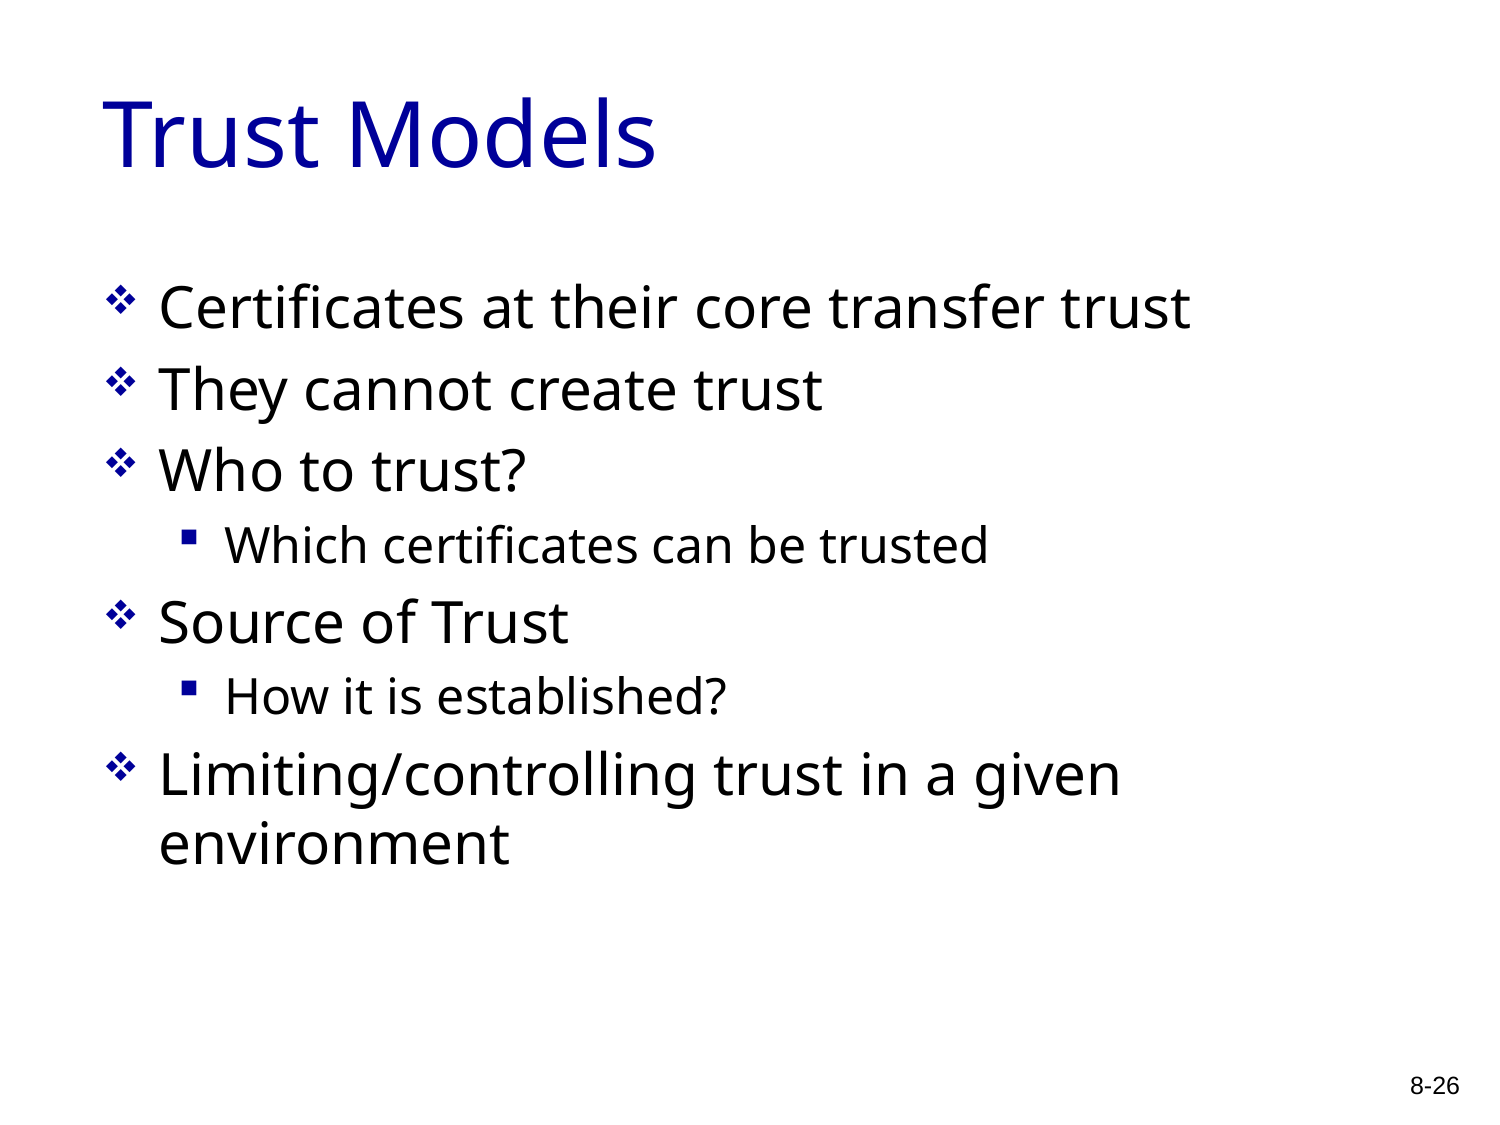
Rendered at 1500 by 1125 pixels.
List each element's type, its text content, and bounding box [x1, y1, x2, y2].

list Certificates at their core transfer trust They cannot create trust Who to trust? Which certificates can be trusted Source of Trust How it is established? Limiting/controlling trust in a given environment [87, 262, 1363, 1026]
title Trust Models [87, 37, 1363, 226]
